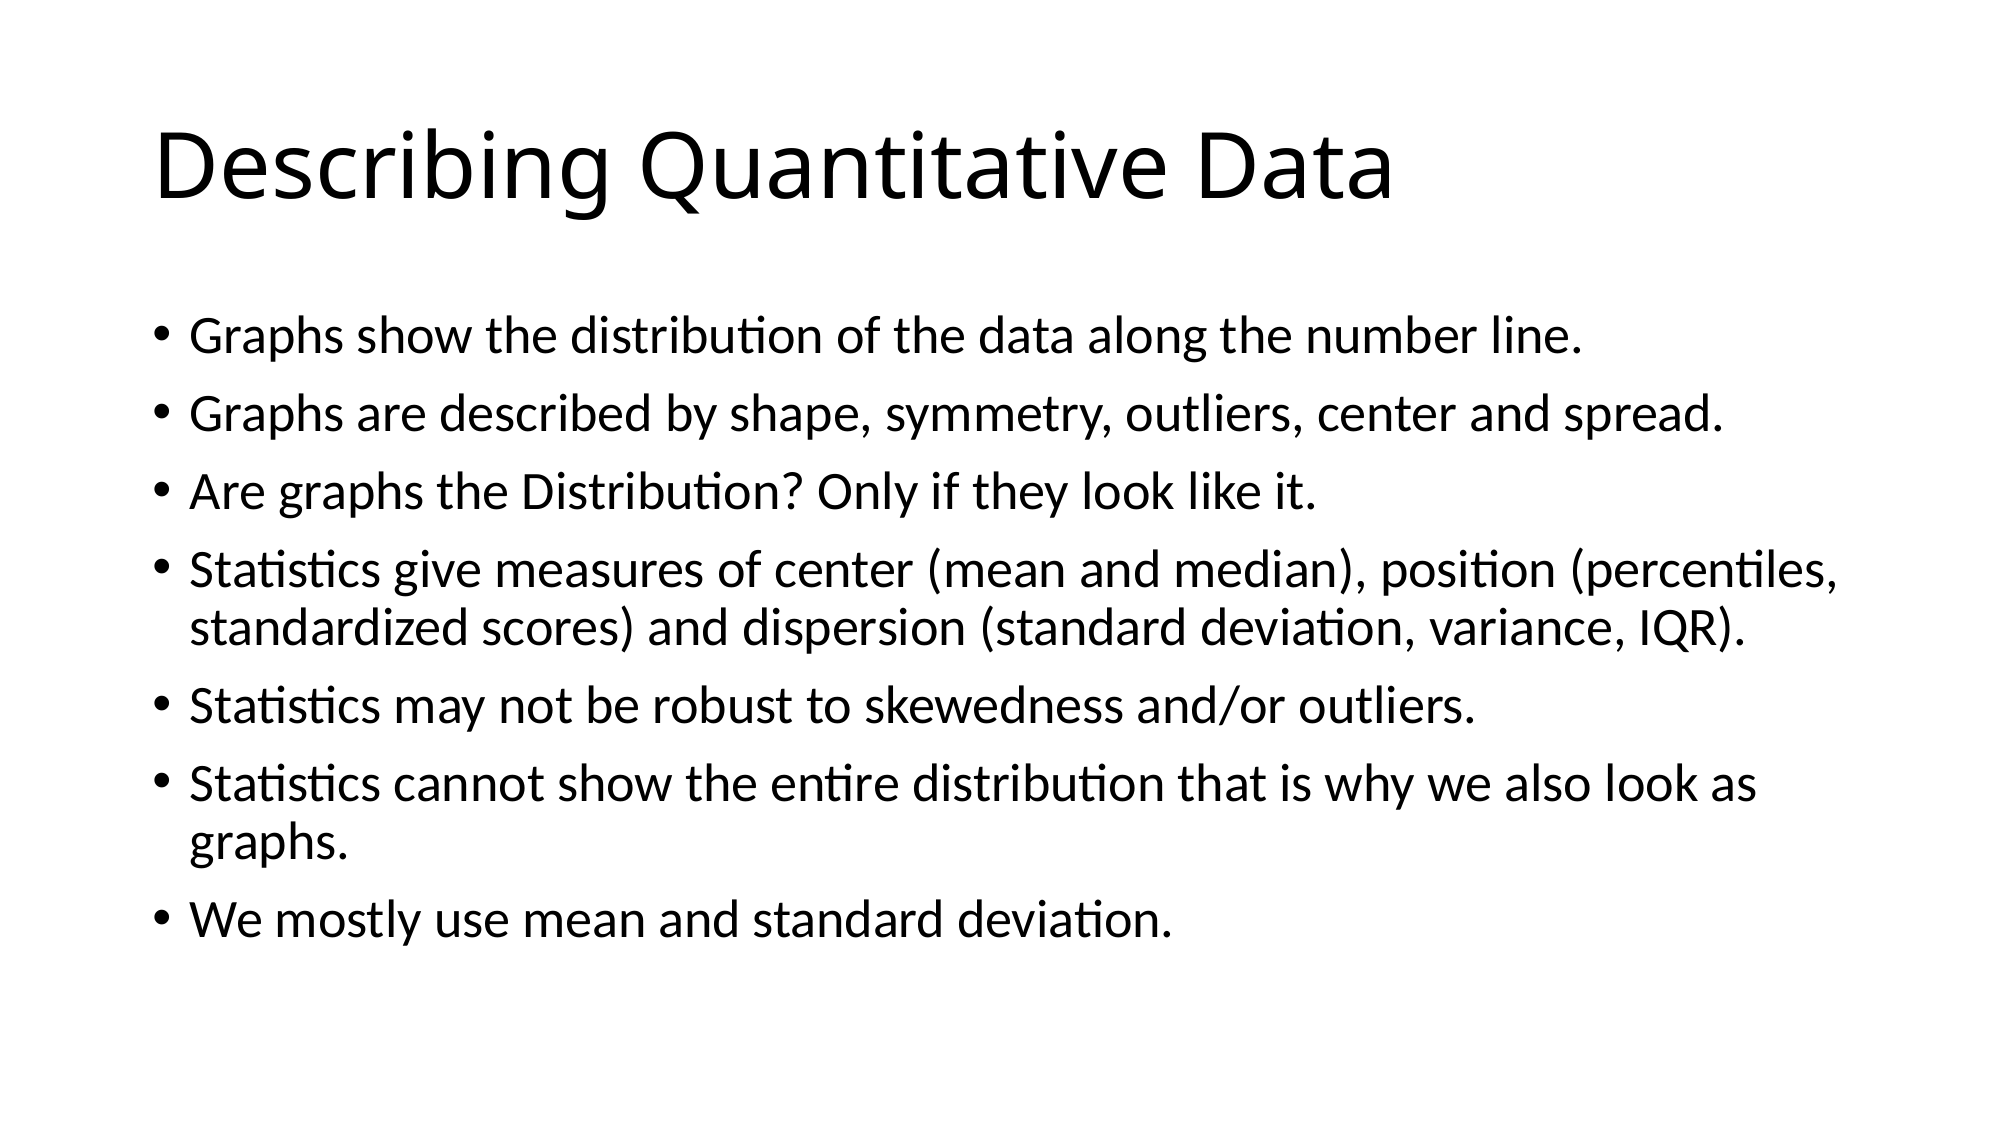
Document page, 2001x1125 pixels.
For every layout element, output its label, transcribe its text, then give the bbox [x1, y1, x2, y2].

title Describing Quantitative Data [137, 59, 1863, 278]
list Graphs show the distribution of the data along the number line. Graphs are described by shape, symmetry, outliers, center and spread. Are graphs the Distribution? Only if they look like it. Statistics give measures of center (mean and median), position (percentiles, standardized scores) and dispersion (standard deviation, variance, IQR). Statistics may not be robust to skewedness and/or outliers. Statistics cannot show the entire distribution that is why we also look as graphs. We mostly use mean and standard deviation. [137, 299, 1863, 1014]
